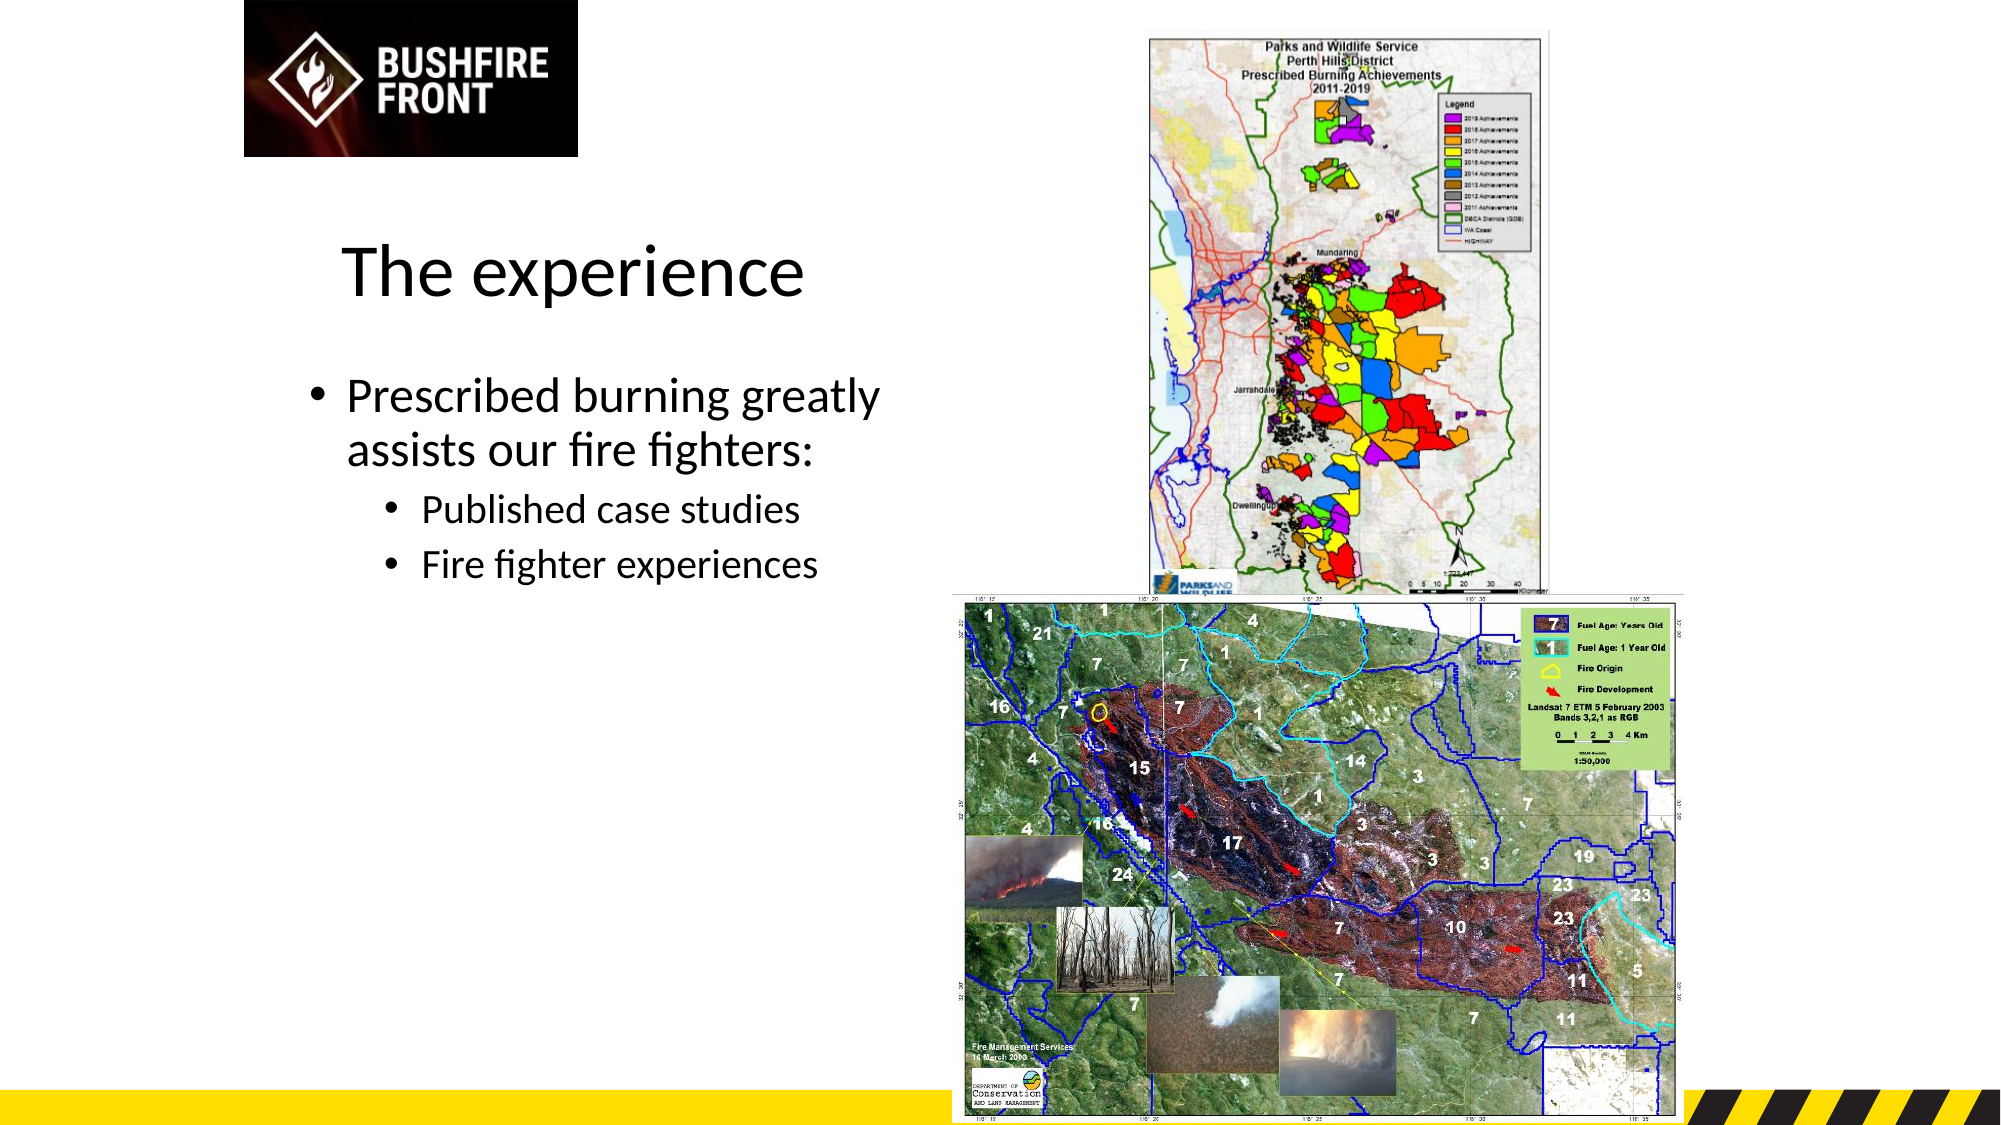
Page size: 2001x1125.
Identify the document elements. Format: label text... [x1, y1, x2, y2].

list Prescribed burning greatly assists our fire fighters: Published case studies Fire fighter experiences [294, 361, 958, 1010]
picture [243, 0, 578, 157]
list The experience [326, 172, 871, 321]
picture [952, 30, 1684, 1123]
